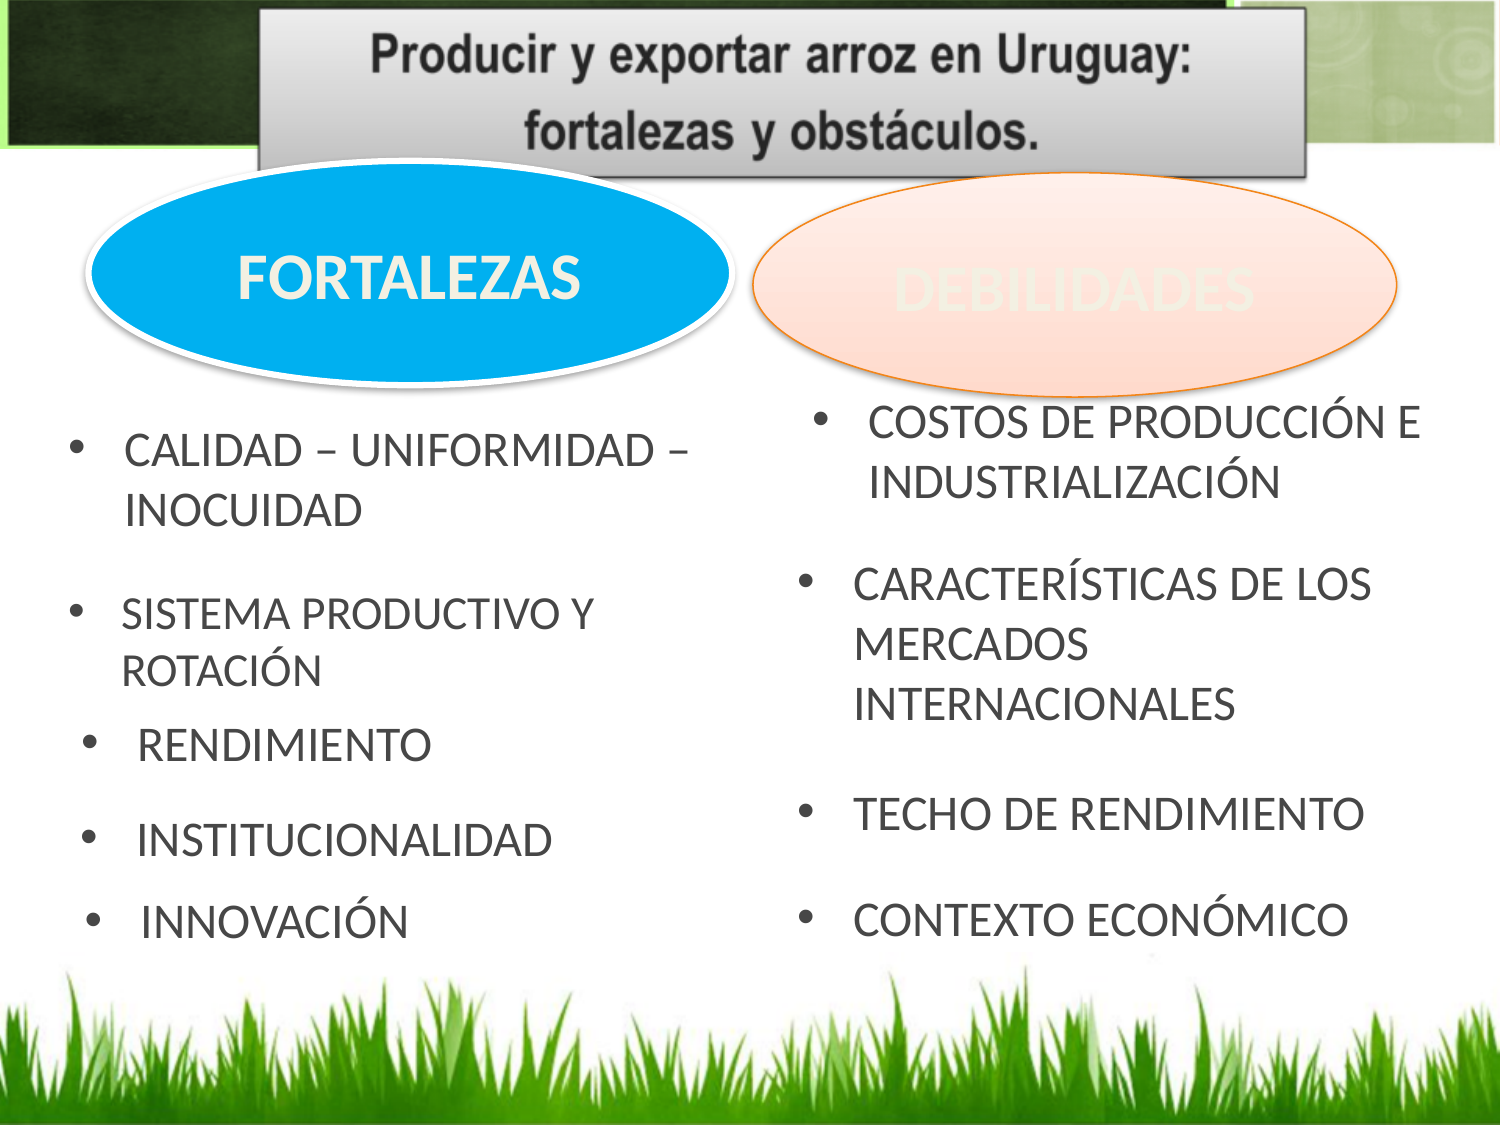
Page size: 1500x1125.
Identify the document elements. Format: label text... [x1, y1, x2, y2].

picture [0, 0, 1500, 1125]
text_box COSTOS DE PRODUCCIÓN E INDUSTRIALIZACIÓN [797, 380, 1460, 548]
text_box TECHO DE RENDIMIENTO [782, 772, 1445, 878]
list CALIDAD – UNIFORMIDAD – INOCUIDAD [53, 408, 716, 551]
text_box DEBILIDADES [752, 209, 1398, 380]
list CARACTERÍSTICAS DE LOS MERCADOS INTERNACIONALES [782, 542, 1445, 772]
text_box INNOVACIÓN [69, 881, 733, 988]
text_box INSTITUCIONALIDAD [65, 798, 728, 905]
text_box CONTEXTO ECONÓMICO [782, 879, 1445, 1046]
text_box FORTALEZAS [85, 172, 736, 389]
text_box SISTEMA PRODUCTIVO Y ROTACIÓN [53, 574, 716, 705]
text_box RENDIMIENTO [65, 704, 729, 811]
